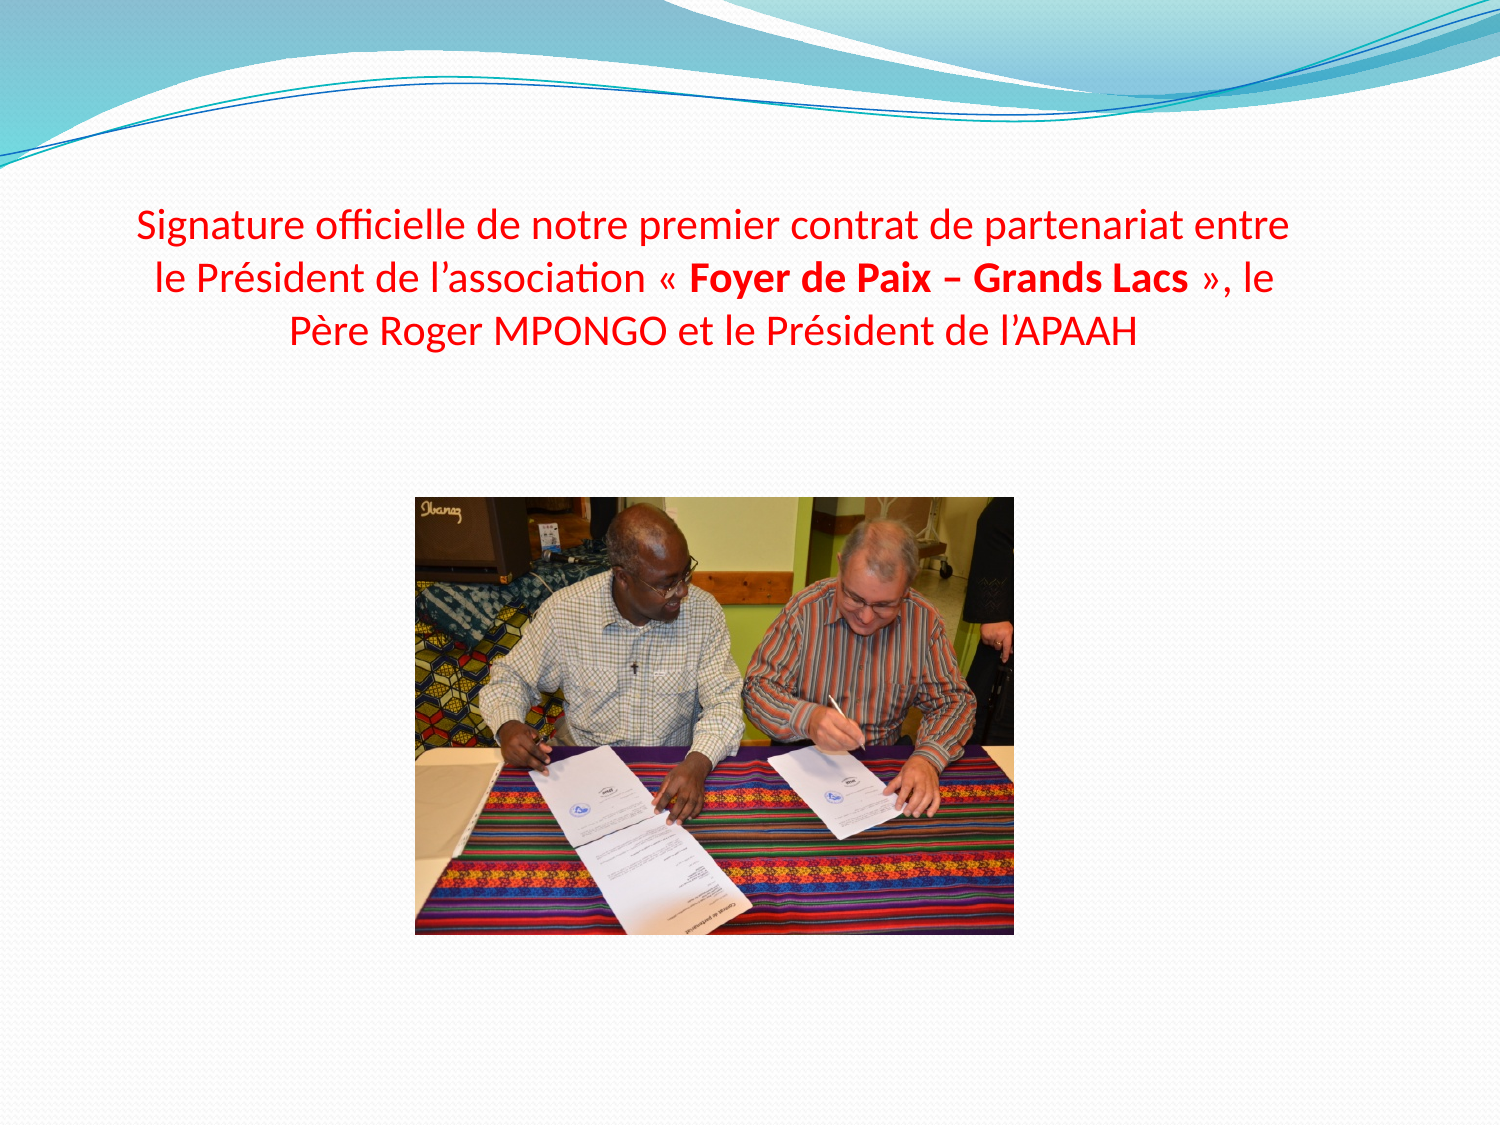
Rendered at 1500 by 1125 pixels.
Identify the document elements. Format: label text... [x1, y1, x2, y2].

picture [414, 497, 1015, 935]
list Signature officielle de notre premier contrat de partenariat entre le Président de l’association « Foyer de Paix – Grands Lacs », le Père Roger MPONGO et le Président de l’APAAH [112, 172, 1317, 409]
